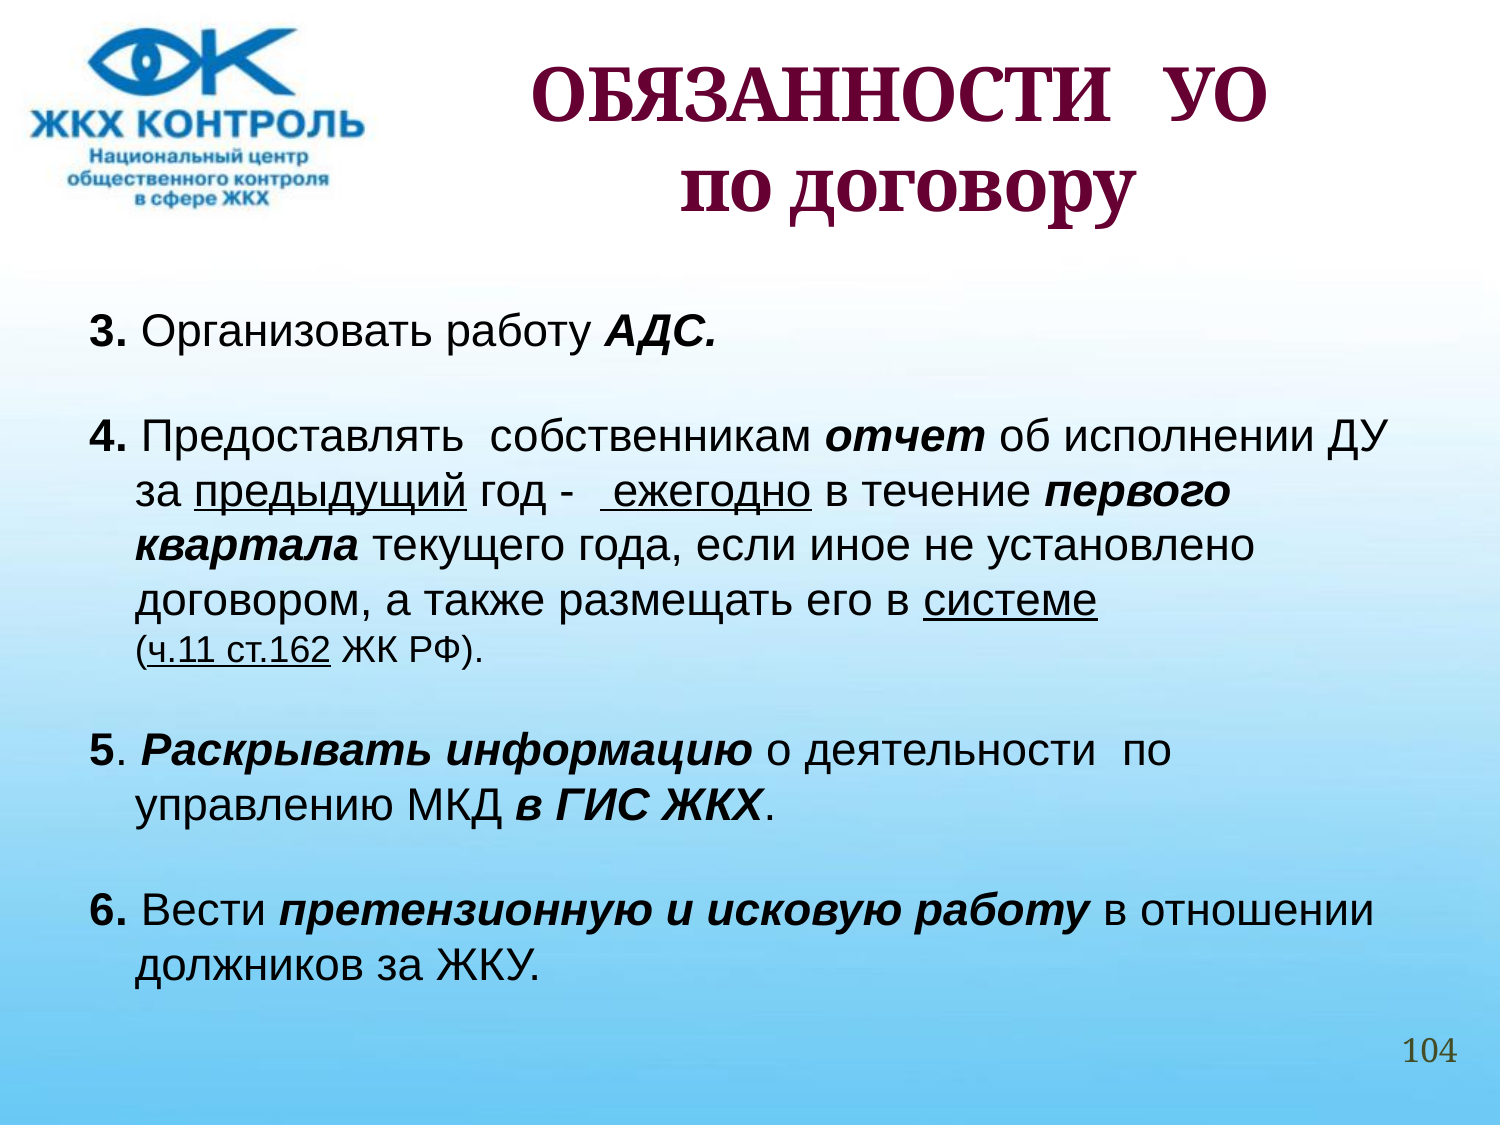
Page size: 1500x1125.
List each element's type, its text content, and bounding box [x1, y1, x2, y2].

slide_number 104 [1379, 1014, 1480, 1089]
list 3. Организовать работу АДС. 4. Предоставлять собственникам отчет об исполнении ДУ за предыдущий год - ежегодно в течение первого квартала текущего года, если иное не установлено договором, а также размещать его в системе (ч.11 ст.162 ЖК РФ). 5. Раскрывать информацию о деятельности по управлению МКД в ГИС ЖКХ. 6. Вести претензионную и исковую работу в отношении должников за ЖКУ. [75, 292, 1425, 1032]
picture [0, 0, 1500, 1125]
title ОБЯЗАННОСТИ УО по договору [374, 35, 1425, 235]
